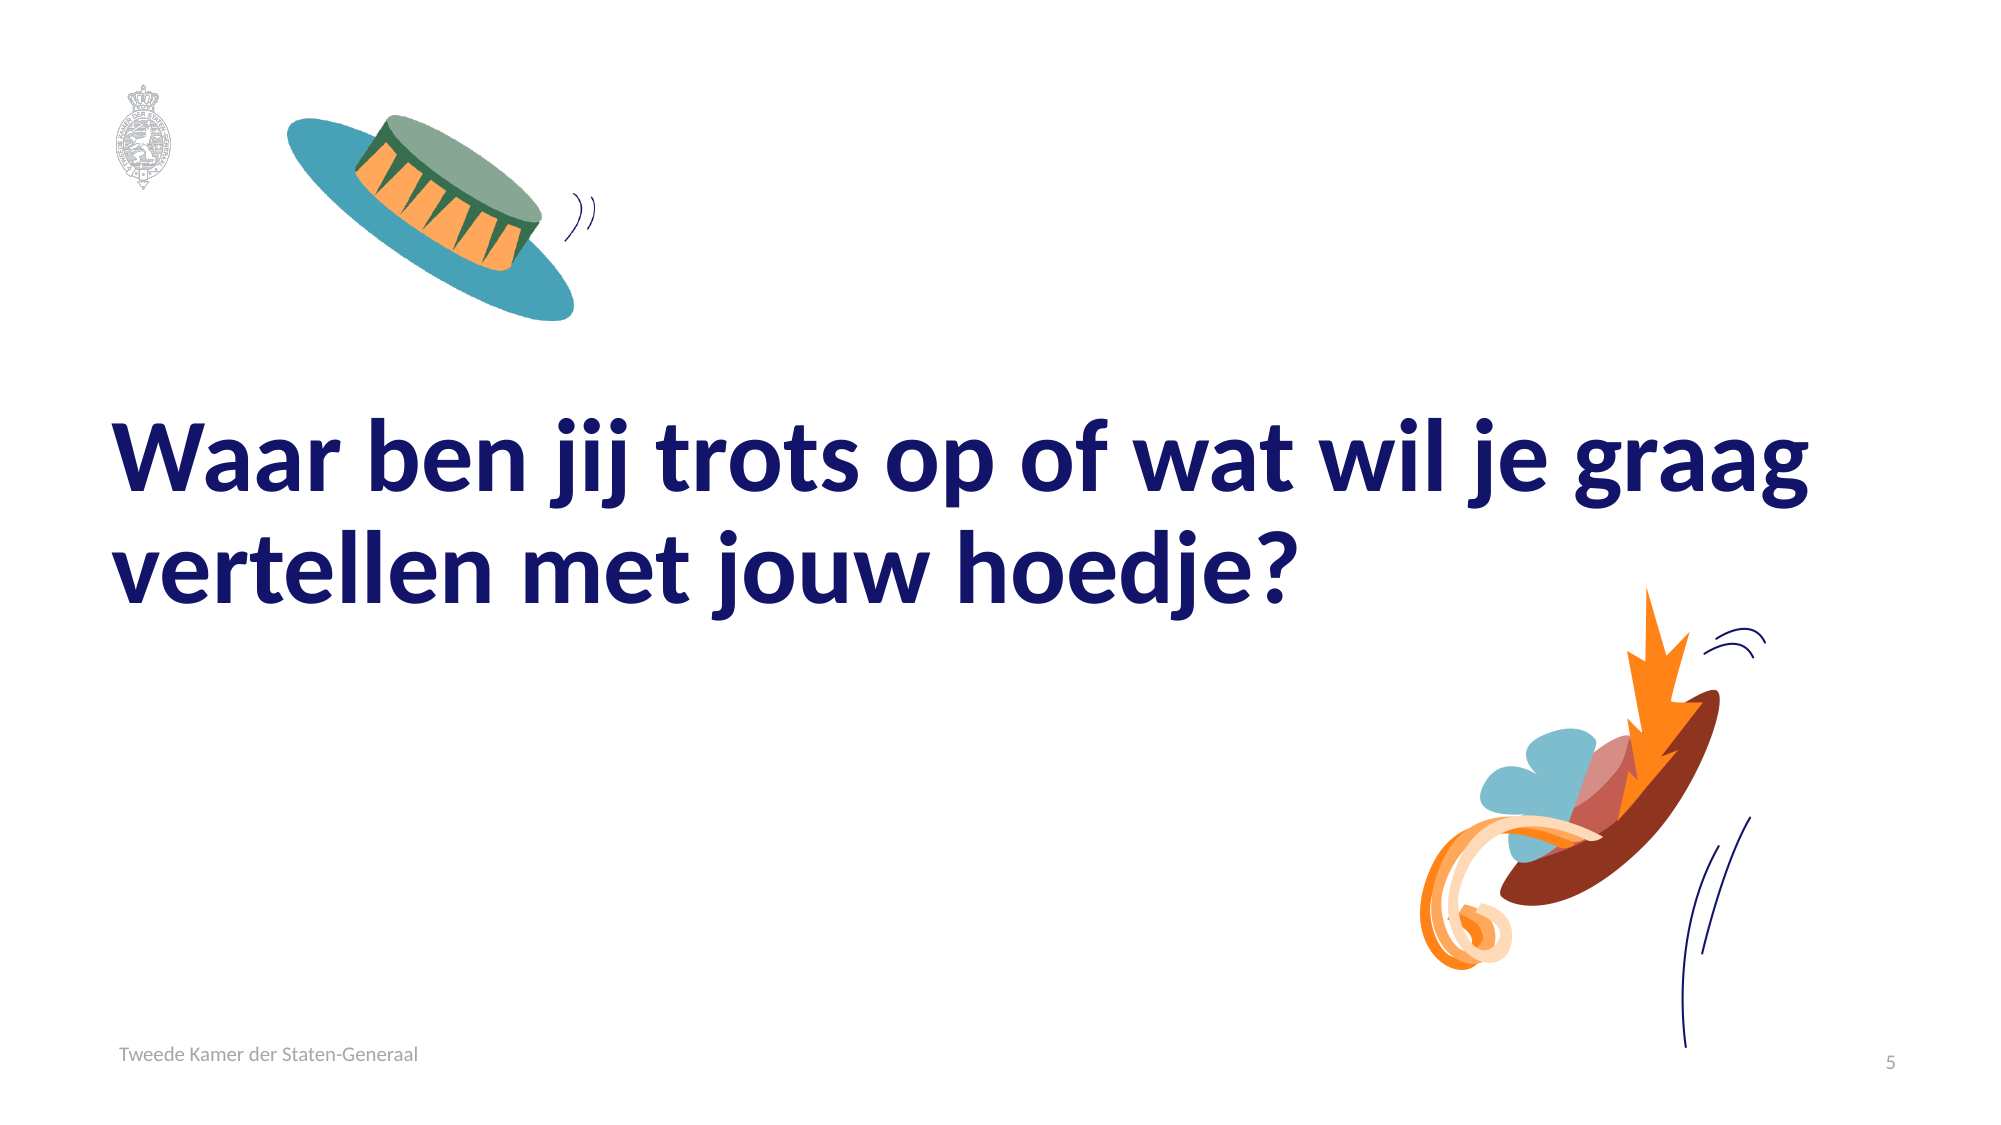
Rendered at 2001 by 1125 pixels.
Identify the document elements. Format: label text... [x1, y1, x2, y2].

picture [100, 73, 188, 199]
picture [287, 114, 595, 321]
text_box Tweede Kamer der Staten-Generaal [111, 1033, 918, 1074]
title Waar ben jij trots op of wat wil je graag vertellen met jouw hoedje? [103, 393, 1897, 978]
slide_number 5 [1872, 1050, 1897, 1074]
picture [1420, 587, 1766, 1049]
